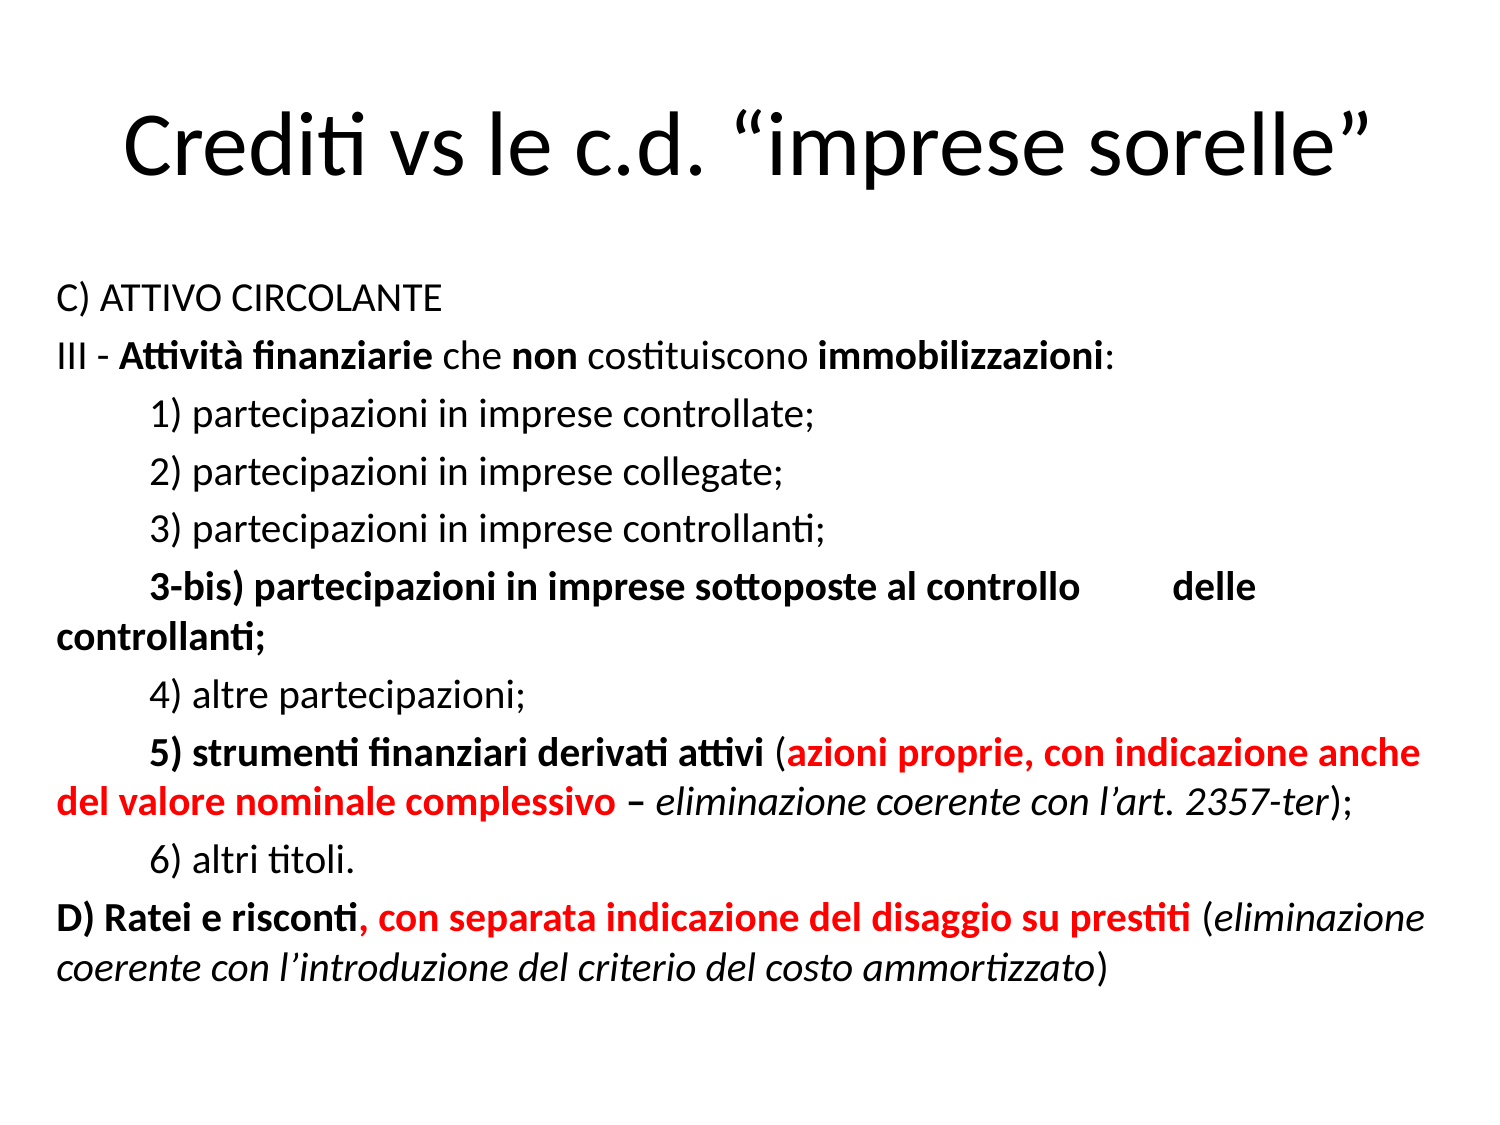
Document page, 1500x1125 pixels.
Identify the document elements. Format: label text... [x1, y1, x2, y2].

list C) ATTIVO CIRCOLANTE III - Attività finanziarie che non costituiscono immobilizzazioni: 1) partecipazioni in imprese controllate; 2) partecipazioni in imprese collegate; 3) partecipazioni in imprese controllanti; 3-bis) partecipazioni in imprese sottoposte al controllo delle controllanti; 4) altre partecipazioni; 5) strumenti finanziari derivati attivi (azioni proprie, con indicazione anche del valore nominale complessivo – eliminazione coerente con l’art. 2357-ter); 6) altri titoli. D) Ratei e risconti, con separata indicazione del disaggio su prestiti (eliminazione coerente con l’introduzione del criterio del costo ammortizzato) [41, 262, 1473, 1005]
title Crediti vs le c.d. “imprese sorelle” [75, 45, 1425, 233]
